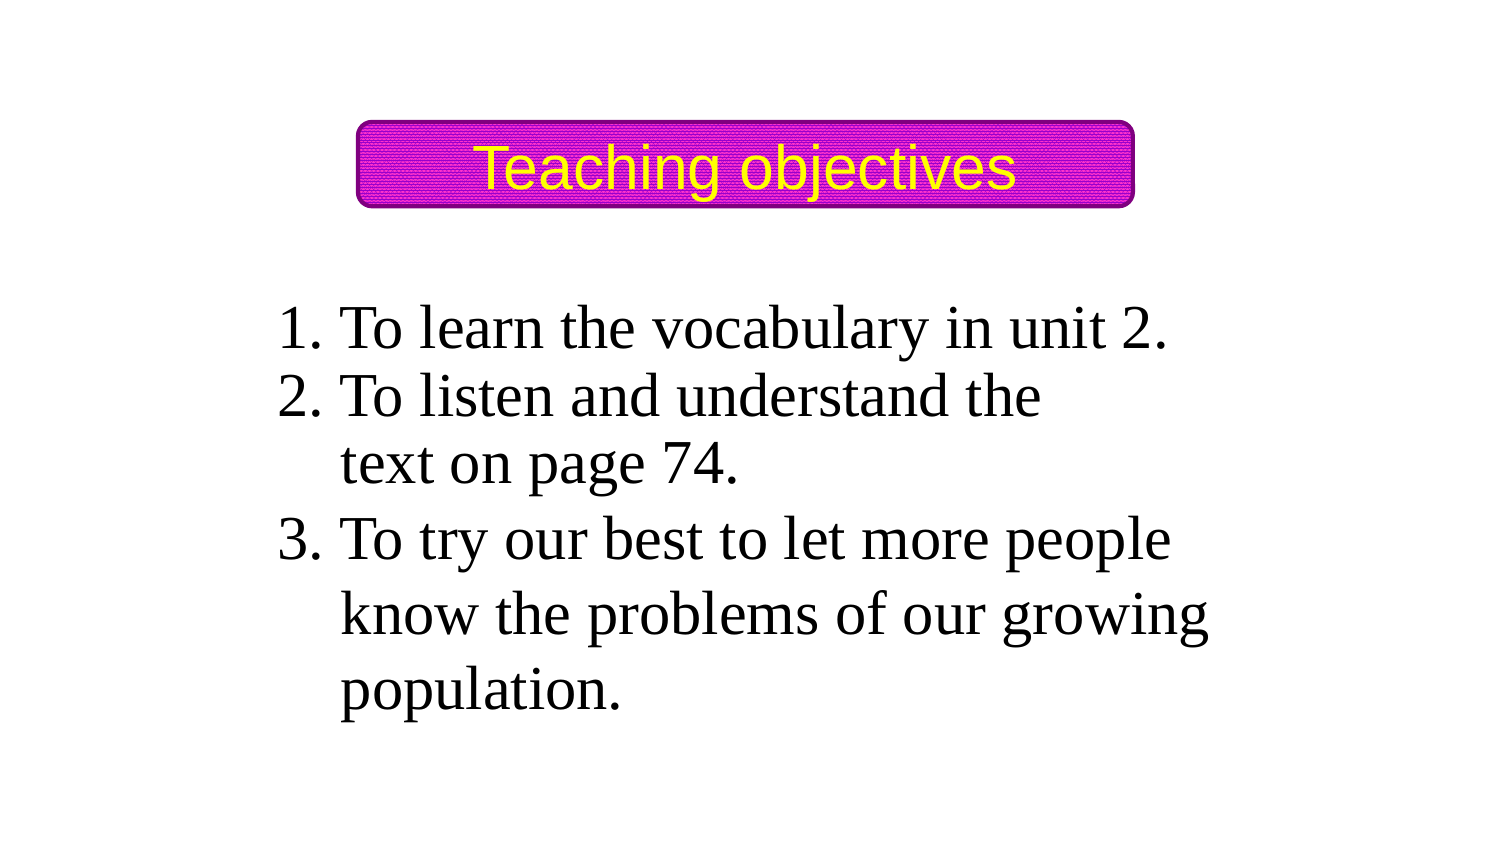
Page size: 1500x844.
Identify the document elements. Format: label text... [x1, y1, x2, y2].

text_box 1. To learn the vocabulary in unit 2. 2. To listen and understand the text on page 74. 3. To try our best to let more people know the problems of our growing population. [266, 289, 1255, 728]
text_box Teaching objectives [357, 121, 1133, 207]
